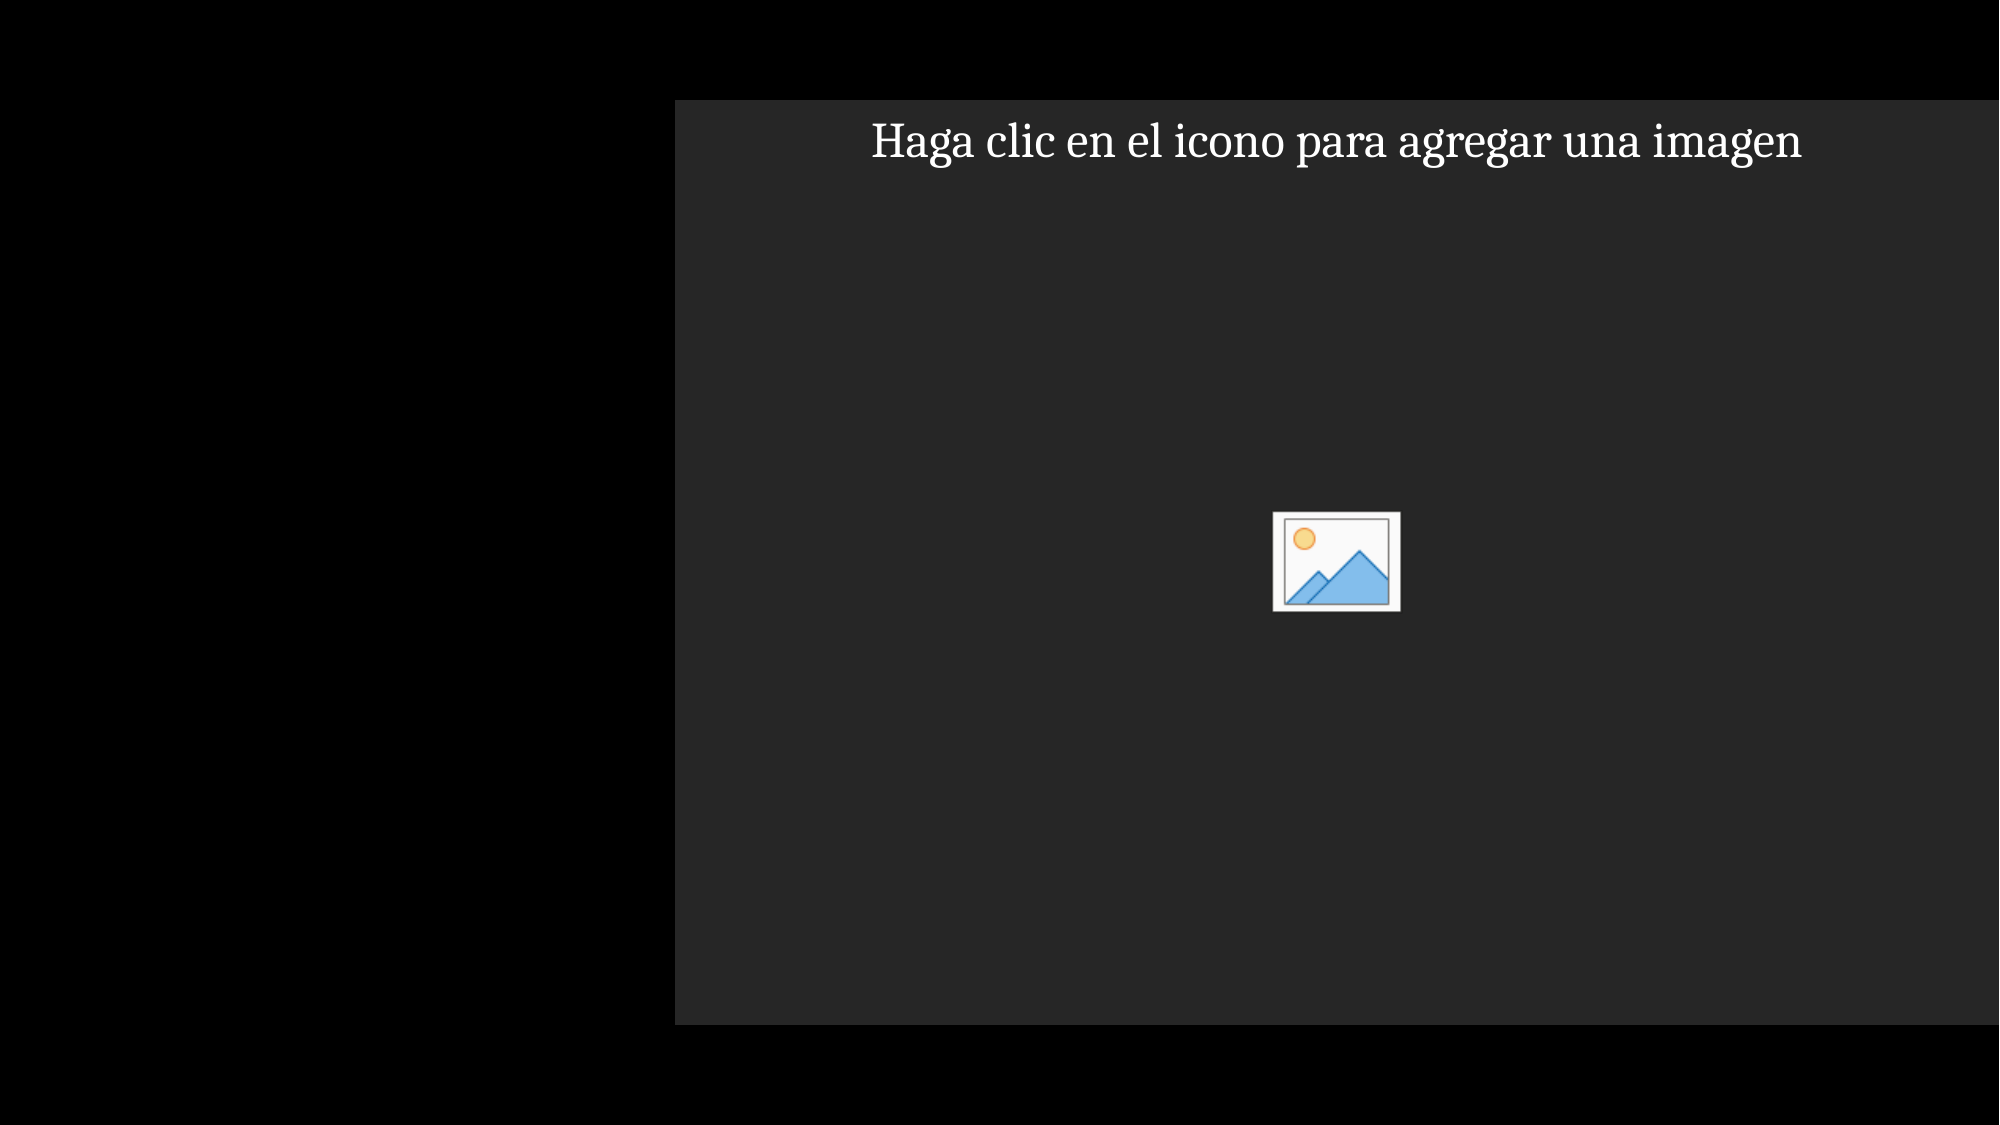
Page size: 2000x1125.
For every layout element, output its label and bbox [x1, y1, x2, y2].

picture [674, 99, 2000, 1025]
